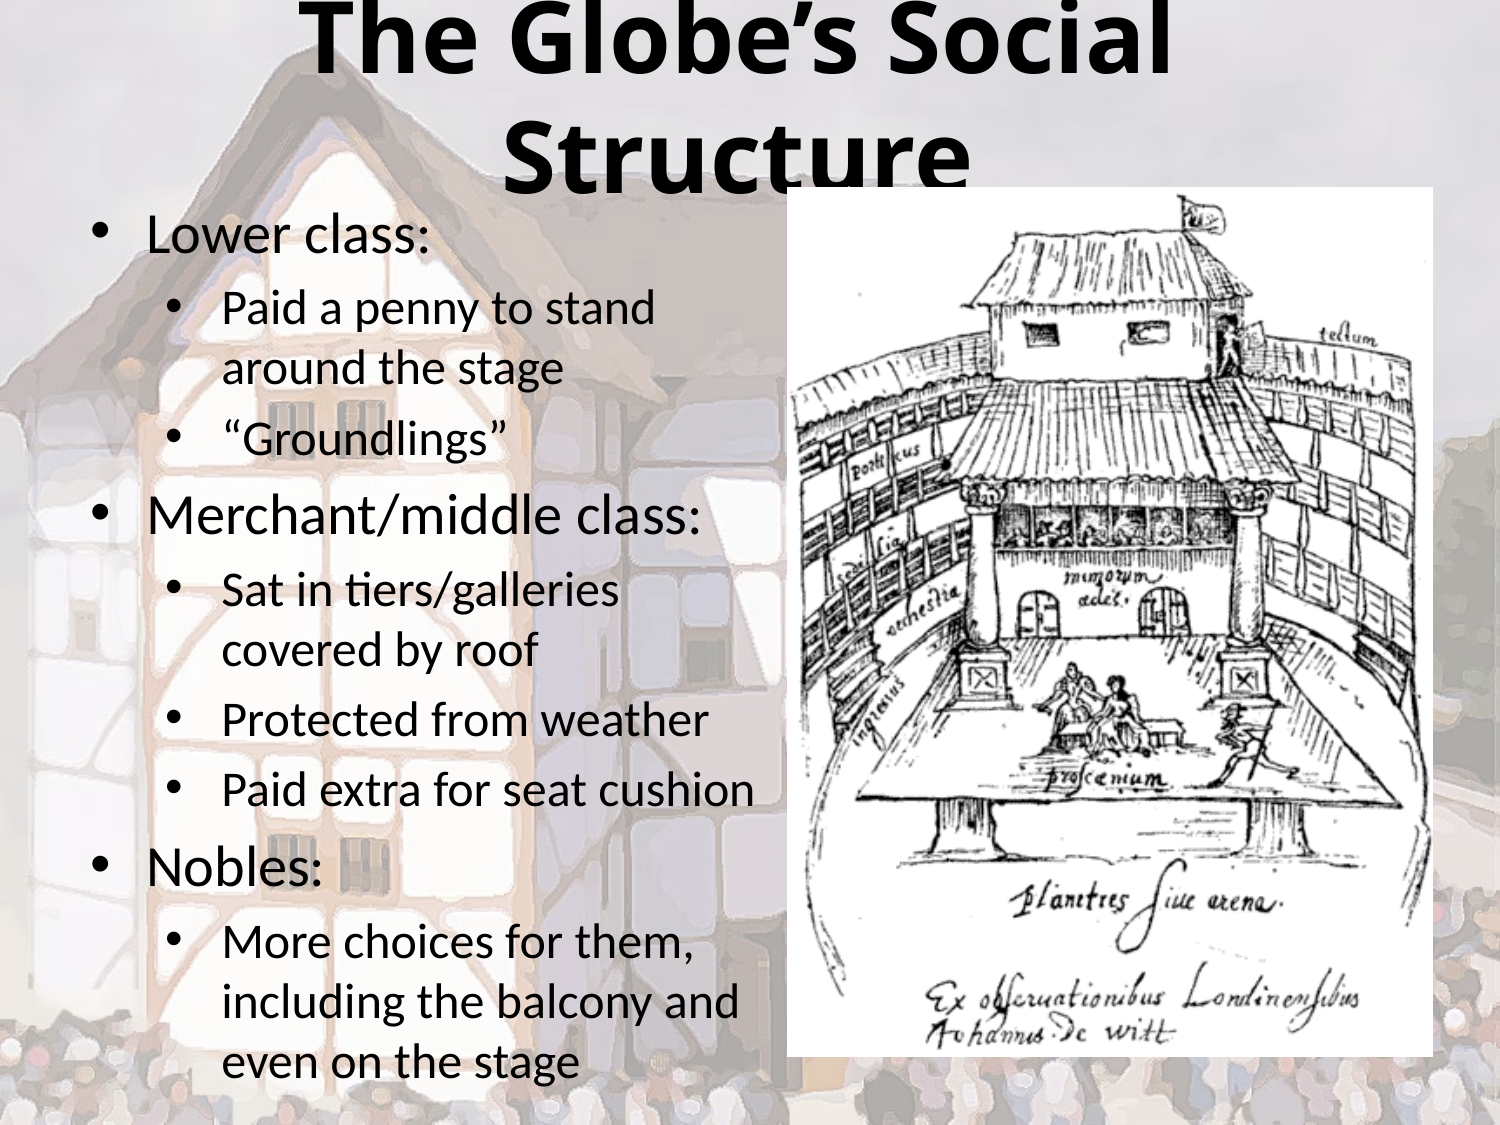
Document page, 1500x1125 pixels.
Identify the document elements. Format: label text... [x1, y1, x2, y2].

text_box Lower class: Paid a penny to stand around the stage “Groundlings” Merchant/middle class: Sat in tiers/galleries covered by roof Protected from weather Paid extra for seat cushion Nobles: More choices for them, including the balcony and even on the stage [75, 187, 800, 1125]
title The Globe’s Social Structure [62, 0, 1413, 188]
picture [787, 187, 1433, 1057]
